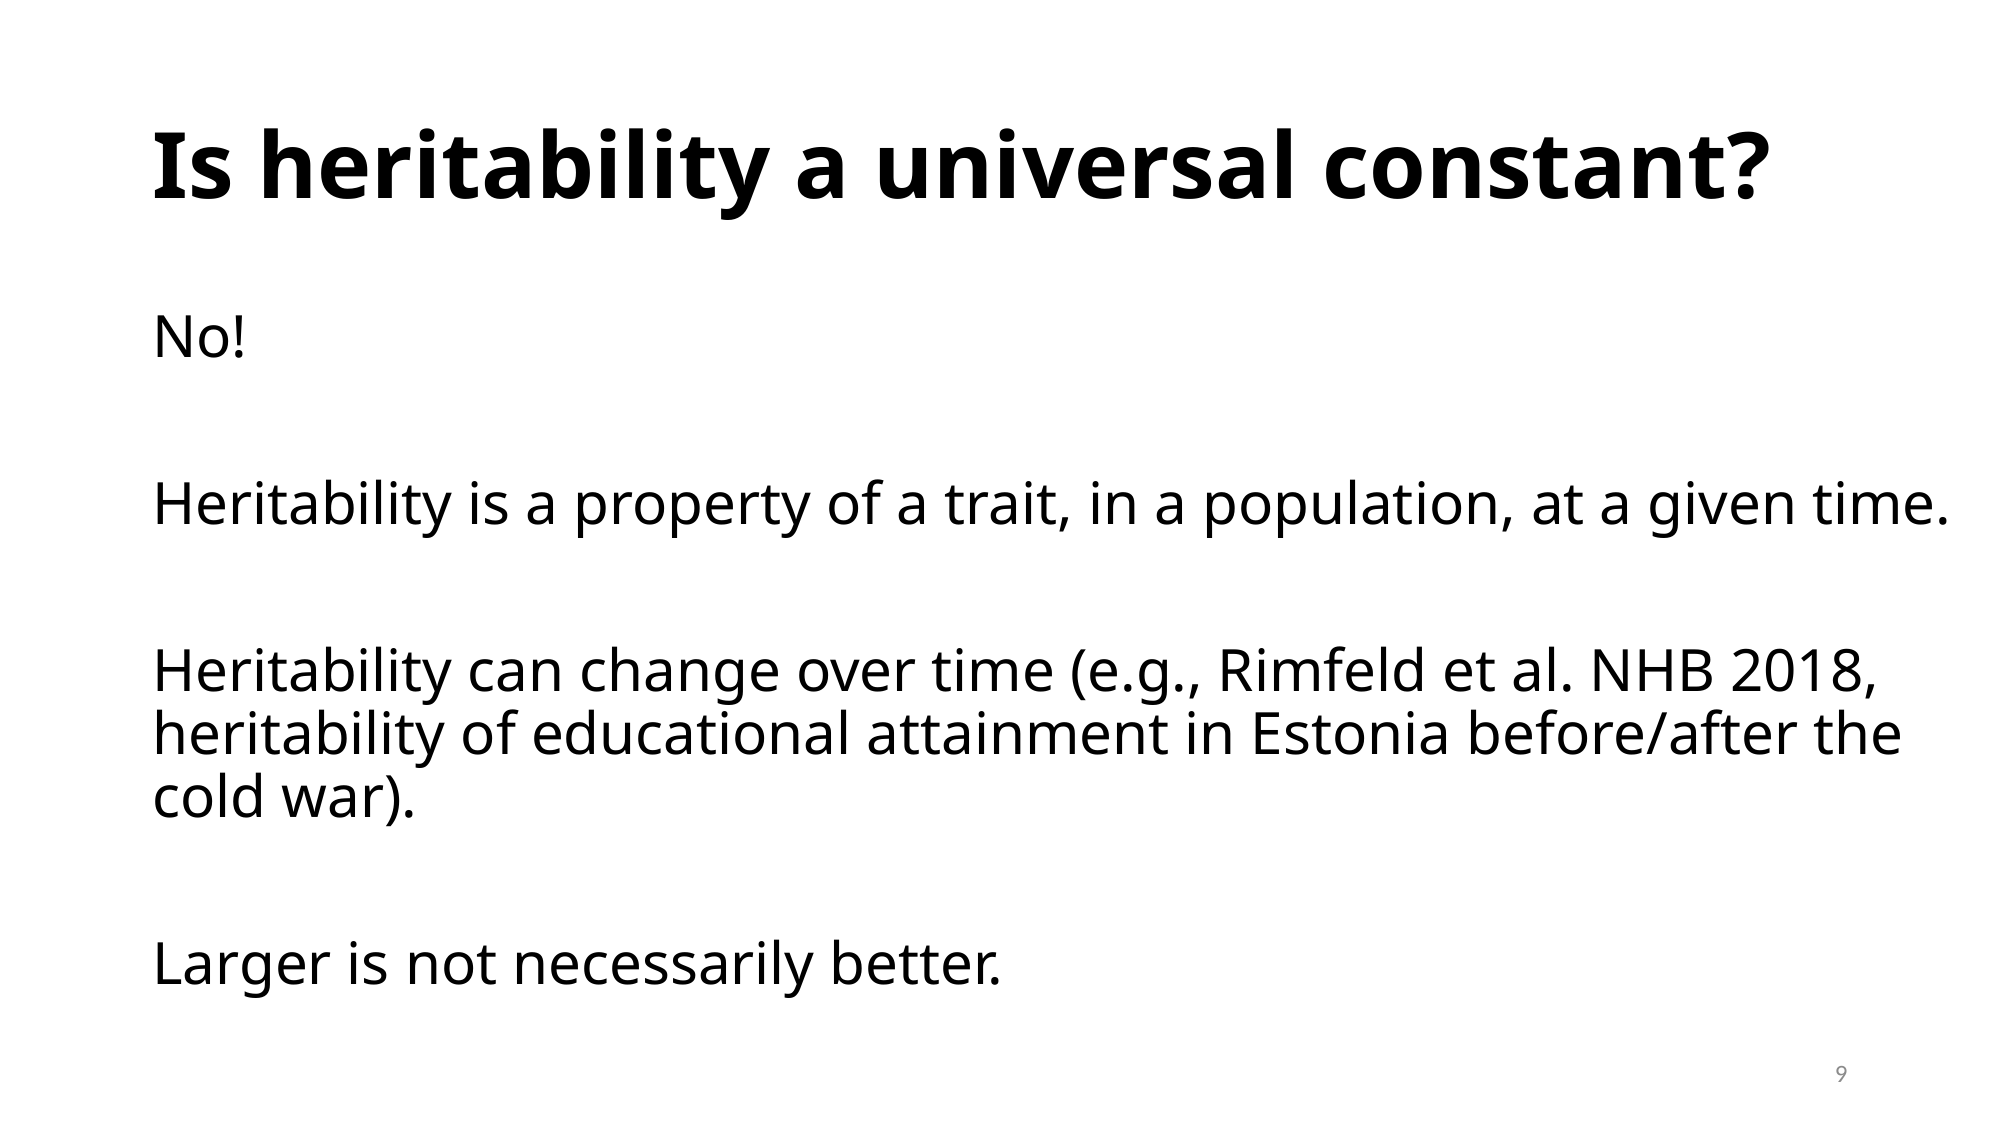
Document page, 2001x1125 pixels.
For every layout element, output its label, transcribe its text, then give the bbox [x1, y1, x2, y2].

slide_number 9 [1412, 1042, 1863, 1103]
title Is heritability a universal constant? [137, 59, 1863, 278]
list No! Heritability is a property of a trait, in a population, at a given time. Heritability can change over time (e.g., Rimfeld et al. NHB 2018, heritability of educational attainment in Estonia before/after the cold war). Larger is not necessarily better. [137, 299, 1970, 1024]
